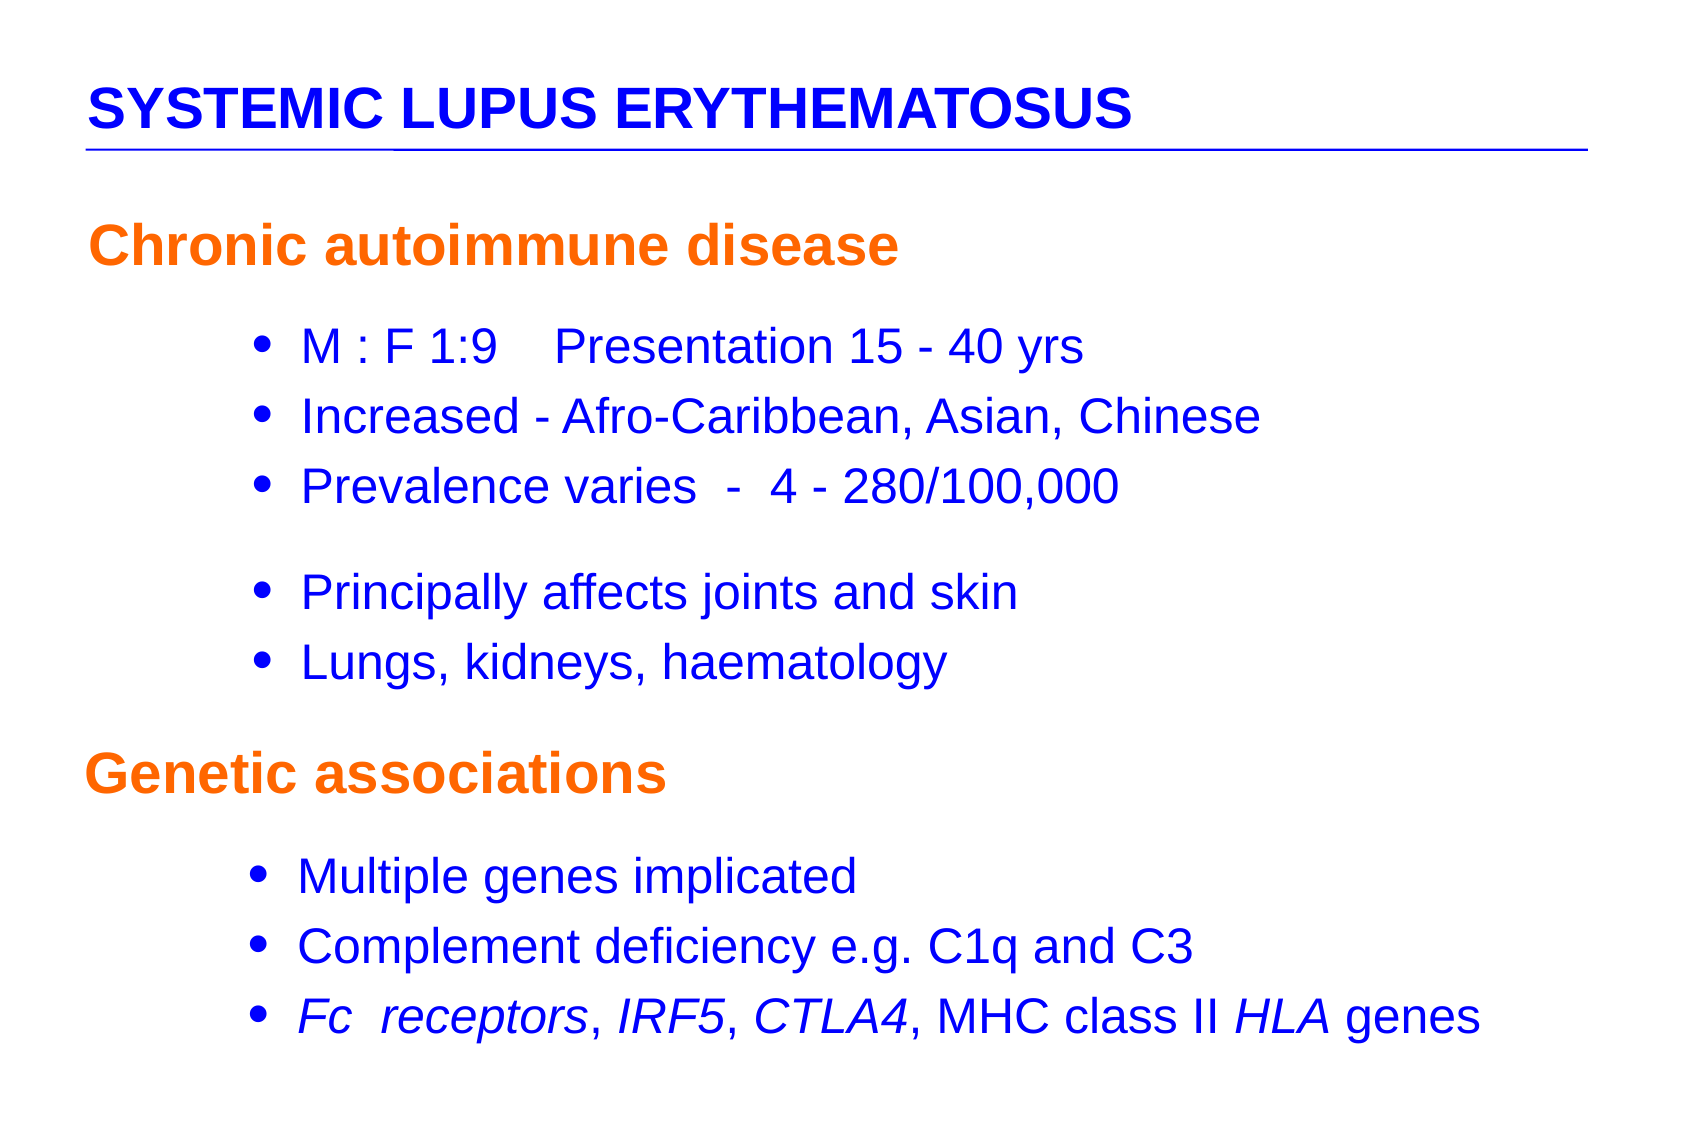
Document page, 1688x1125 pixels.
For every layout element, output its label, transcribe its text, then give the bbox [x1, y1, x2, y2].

text_box Genetic associations • Multiple genes implicated • Complement deficiency e.g. C1q and C3 • Fc receptors, IRF5, CTLA4, MHC class II HLA genes [69, 727, 1509, 1053]
text_box Chronic autoimmune disease • M : F 1:9 Presentation 15 - 40 yrs • Increased - Afro-Caribbean, Asian, Chinese • Prevalence varies - 4 - 280/100,000 • Principally affects joints and skin • Lungs, kidneys, haematology [73, 200, 1277, 699]
text_box SYSTEMIC LUPUS ERYTHEMATOSUS [56, 62, 1492, 147]
